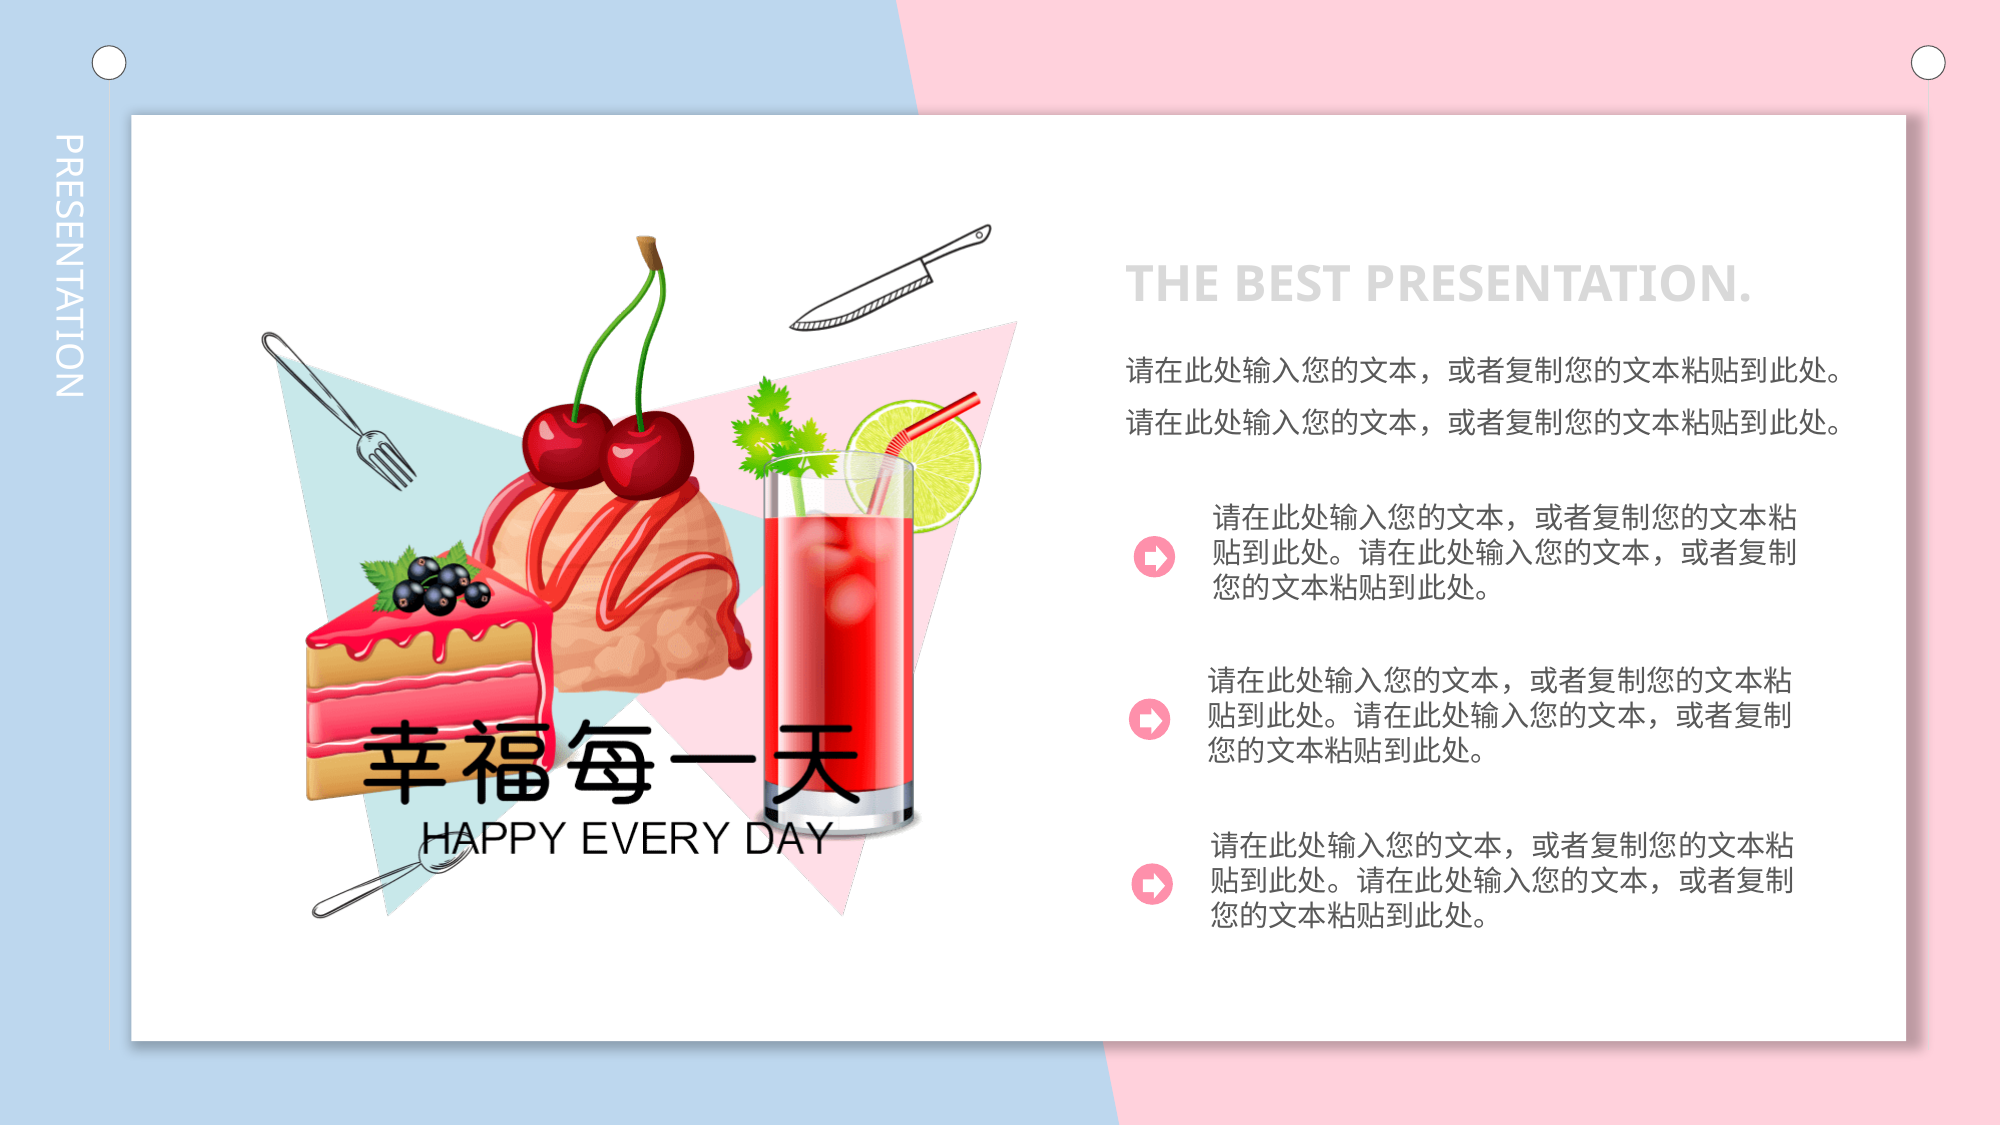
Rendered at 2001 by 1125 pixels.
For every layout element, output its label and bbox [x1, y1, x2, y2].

text_box [1100, 45, 1946, 1051]
text_box [1110, 214, 2000, 941]
picture [187, 15, 1100, 1125]
text_box [25, 45, 187, 1051]
